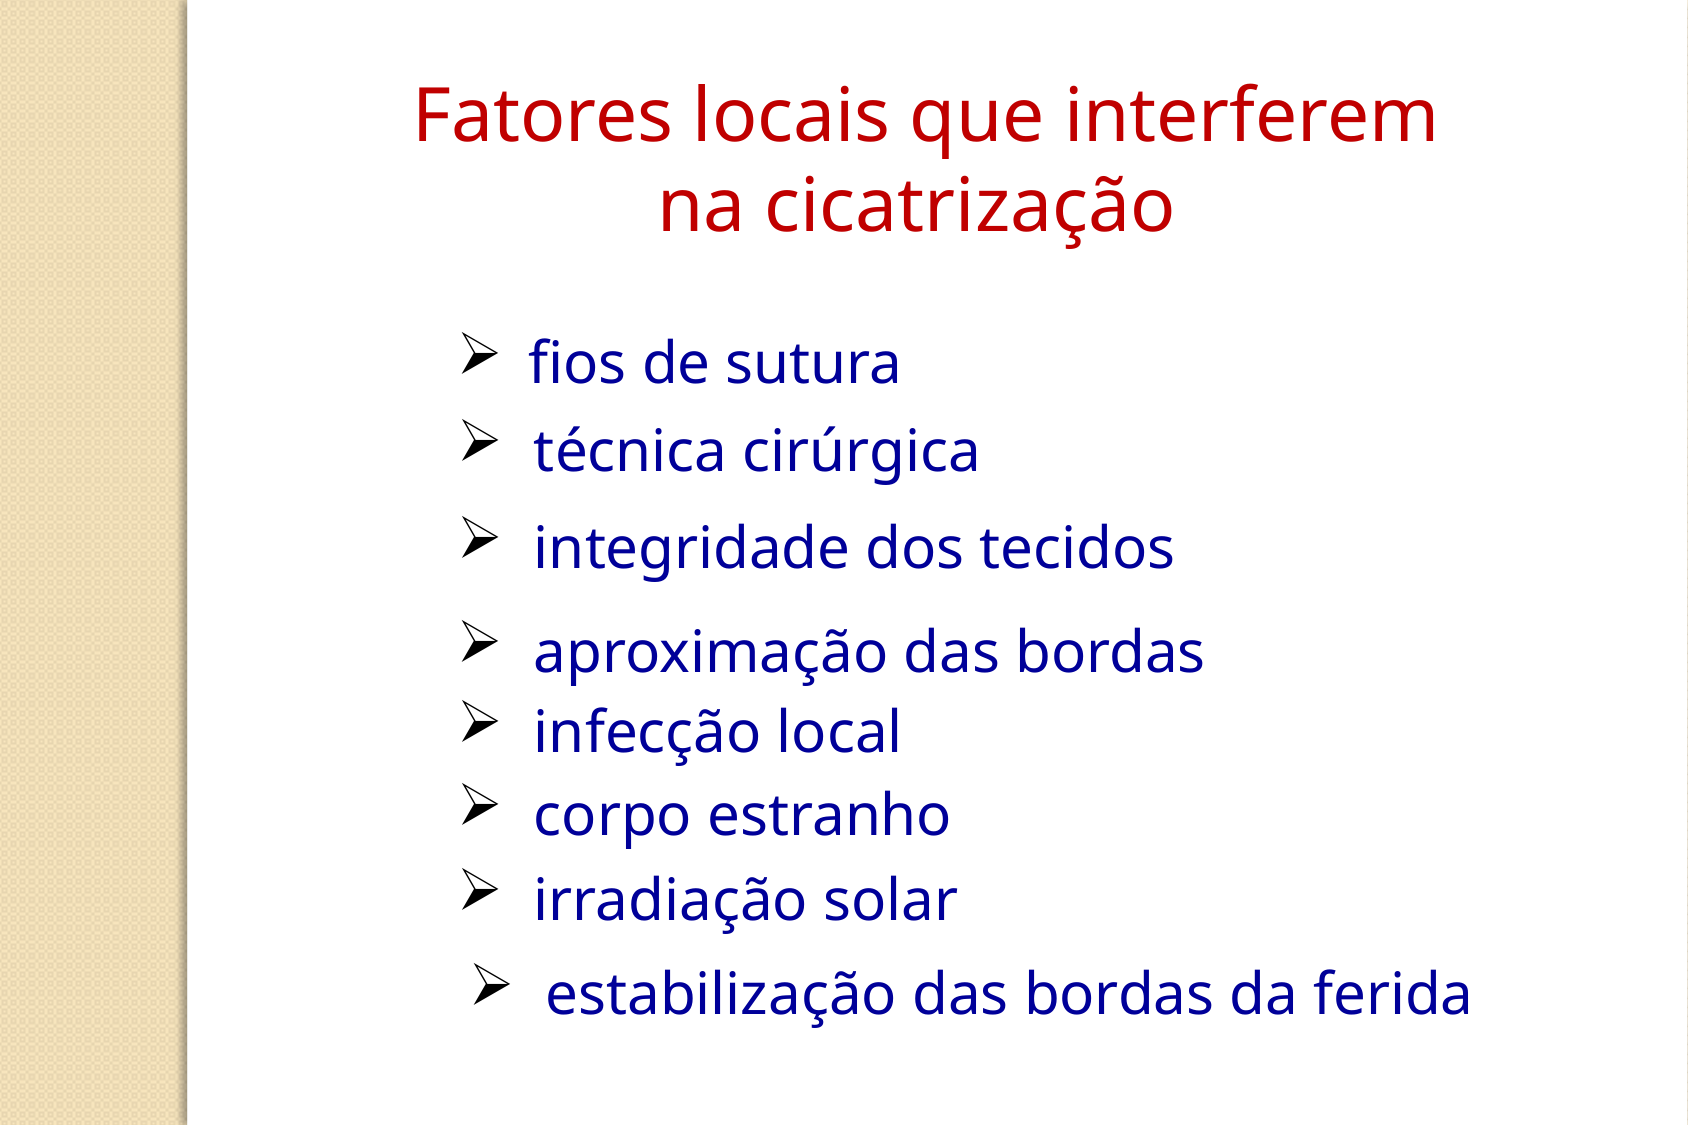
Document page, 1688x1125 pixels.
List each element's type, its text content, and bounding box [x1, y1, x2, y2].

text_box irradiação solar [442, 854, 1287, 940]
text_box técnica cirúrgica [442, 405, 1287, 491]
text_box fios de sutura [442, 311, 1612, 394]
text_box Fatores locais que interferem na cicatrização [383, 66, 1470, 254]
text_box corpo estranho [442, 769, 1287, 854]
text_box estabilização das bordas da ferida [454, 949, 1489, 1034]
text_box infecção local [442, 686, 1287, 769]
text_box integridade dos tecidos [442, 502, 1287, 588]
text_box aproximação das bordas [442, 606, 1286, 686]
